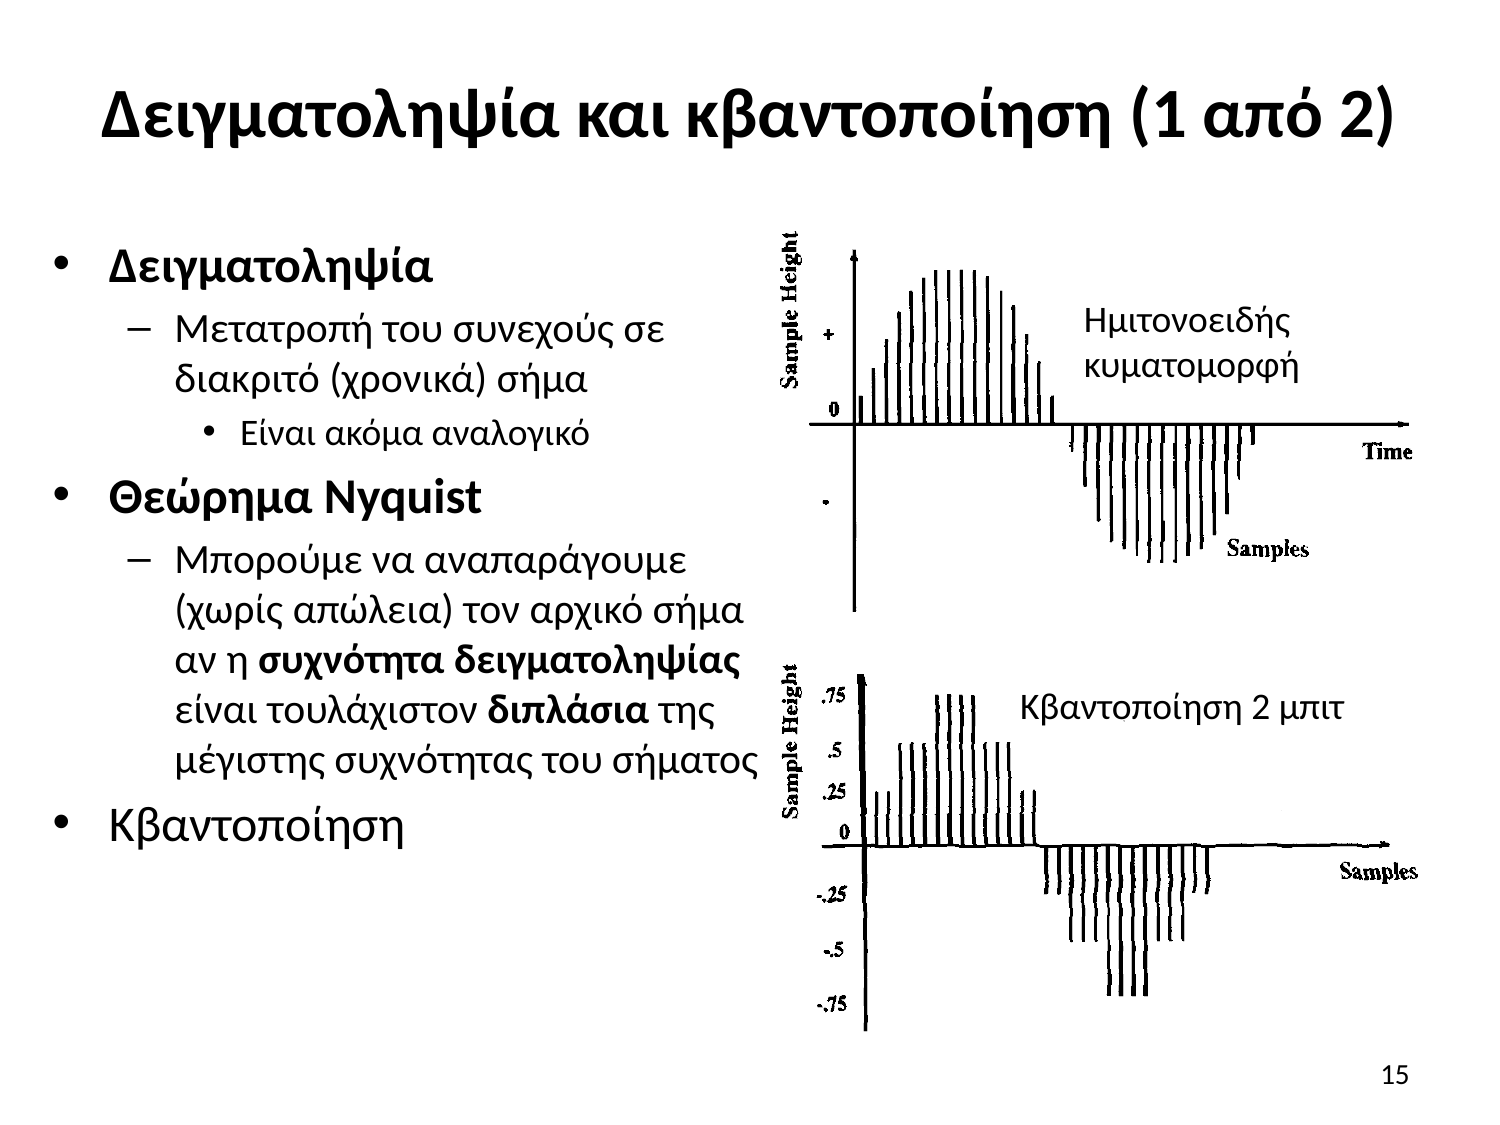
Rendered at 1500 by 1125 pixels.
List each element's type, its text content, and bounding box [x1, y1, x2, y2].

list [762, 649, 1438, 1051]
list Δειγματοληψία Μετατροπή του συνεχούς σε διακριτό (χρονικά) σήμα Είναι ακόμα αναλογικό Θεώρημα Nyquist Μπορούμε να αναπαράγουμε (χωρίς απώλεια) τον αρχικό σήμα αν η συχνότητα δειγματοληψίας είναι τουλάχιστον διπλάσια της μέγιστης συχνότητας του σήματος Κβαντοποίηση [37, 224, 800, 1050]
title Δειγματοληψία και κβαντοποίηση (1 από 2) [62, 18, 1438, 200]
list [762, 224, 1438, 626]
slide_number 15 [1074, 1059, 1425, 1103]
